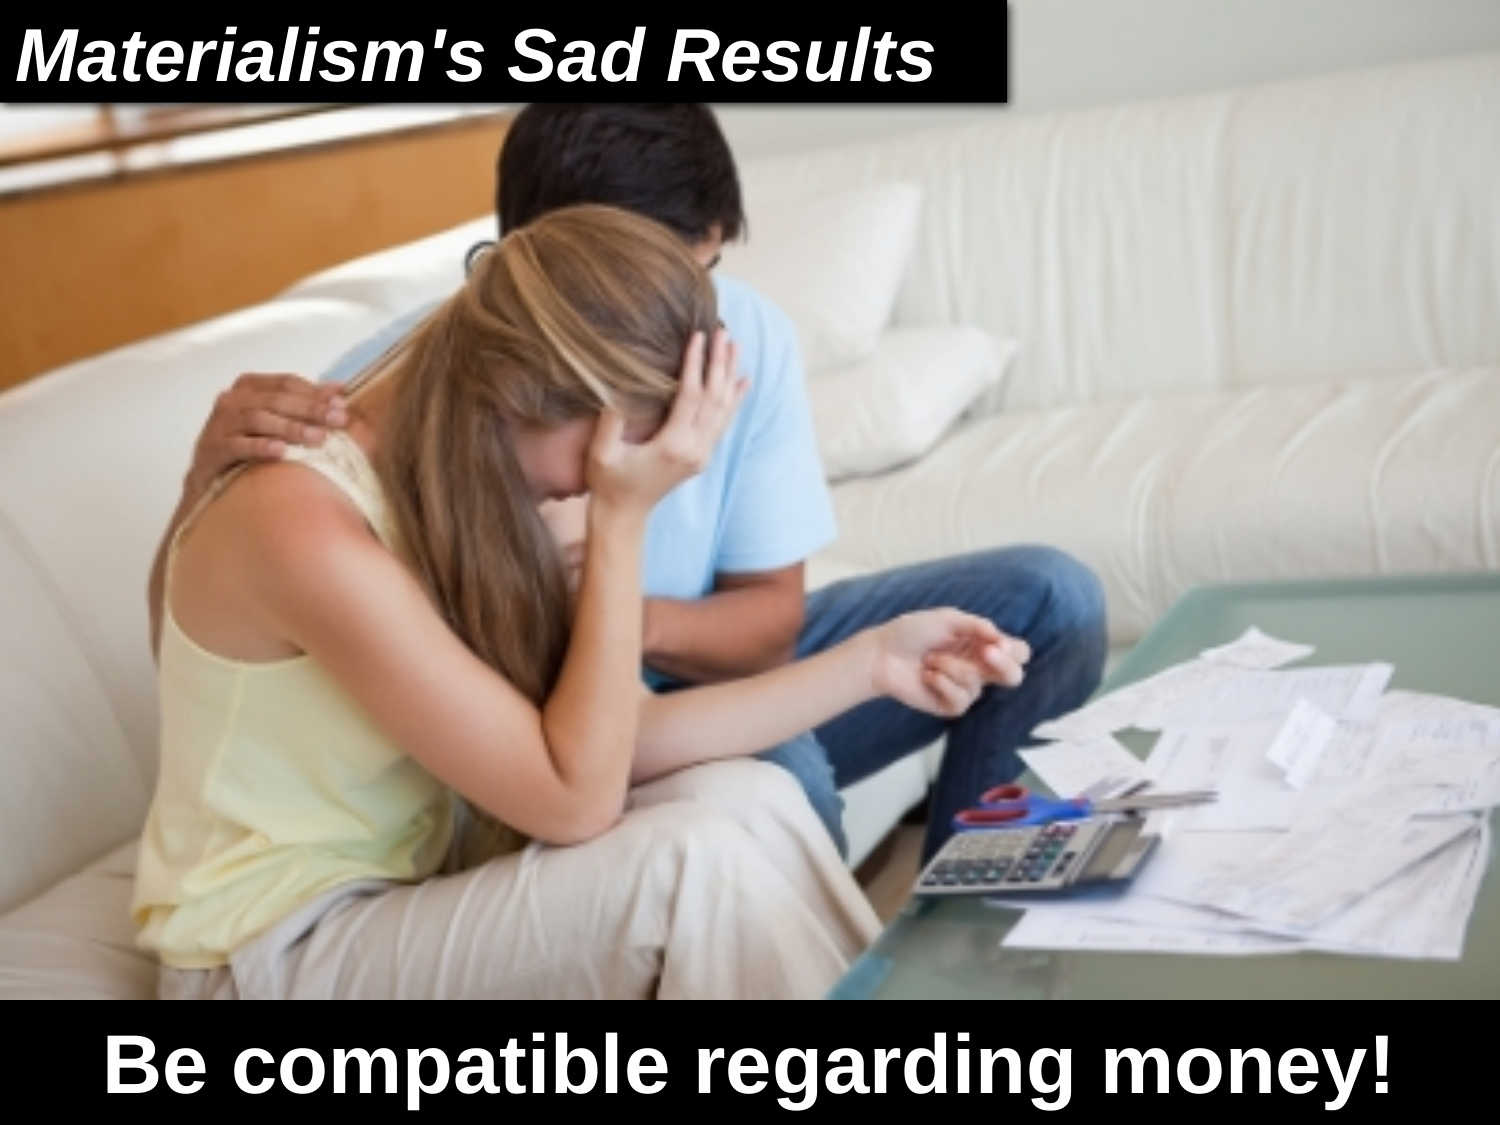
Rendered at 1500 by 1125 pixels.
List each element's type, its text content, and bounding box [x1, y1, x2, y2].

title Be compatible regarding money! [0, 1007, 1500, 1122]
picture [0, 0, 1500, 1000]
